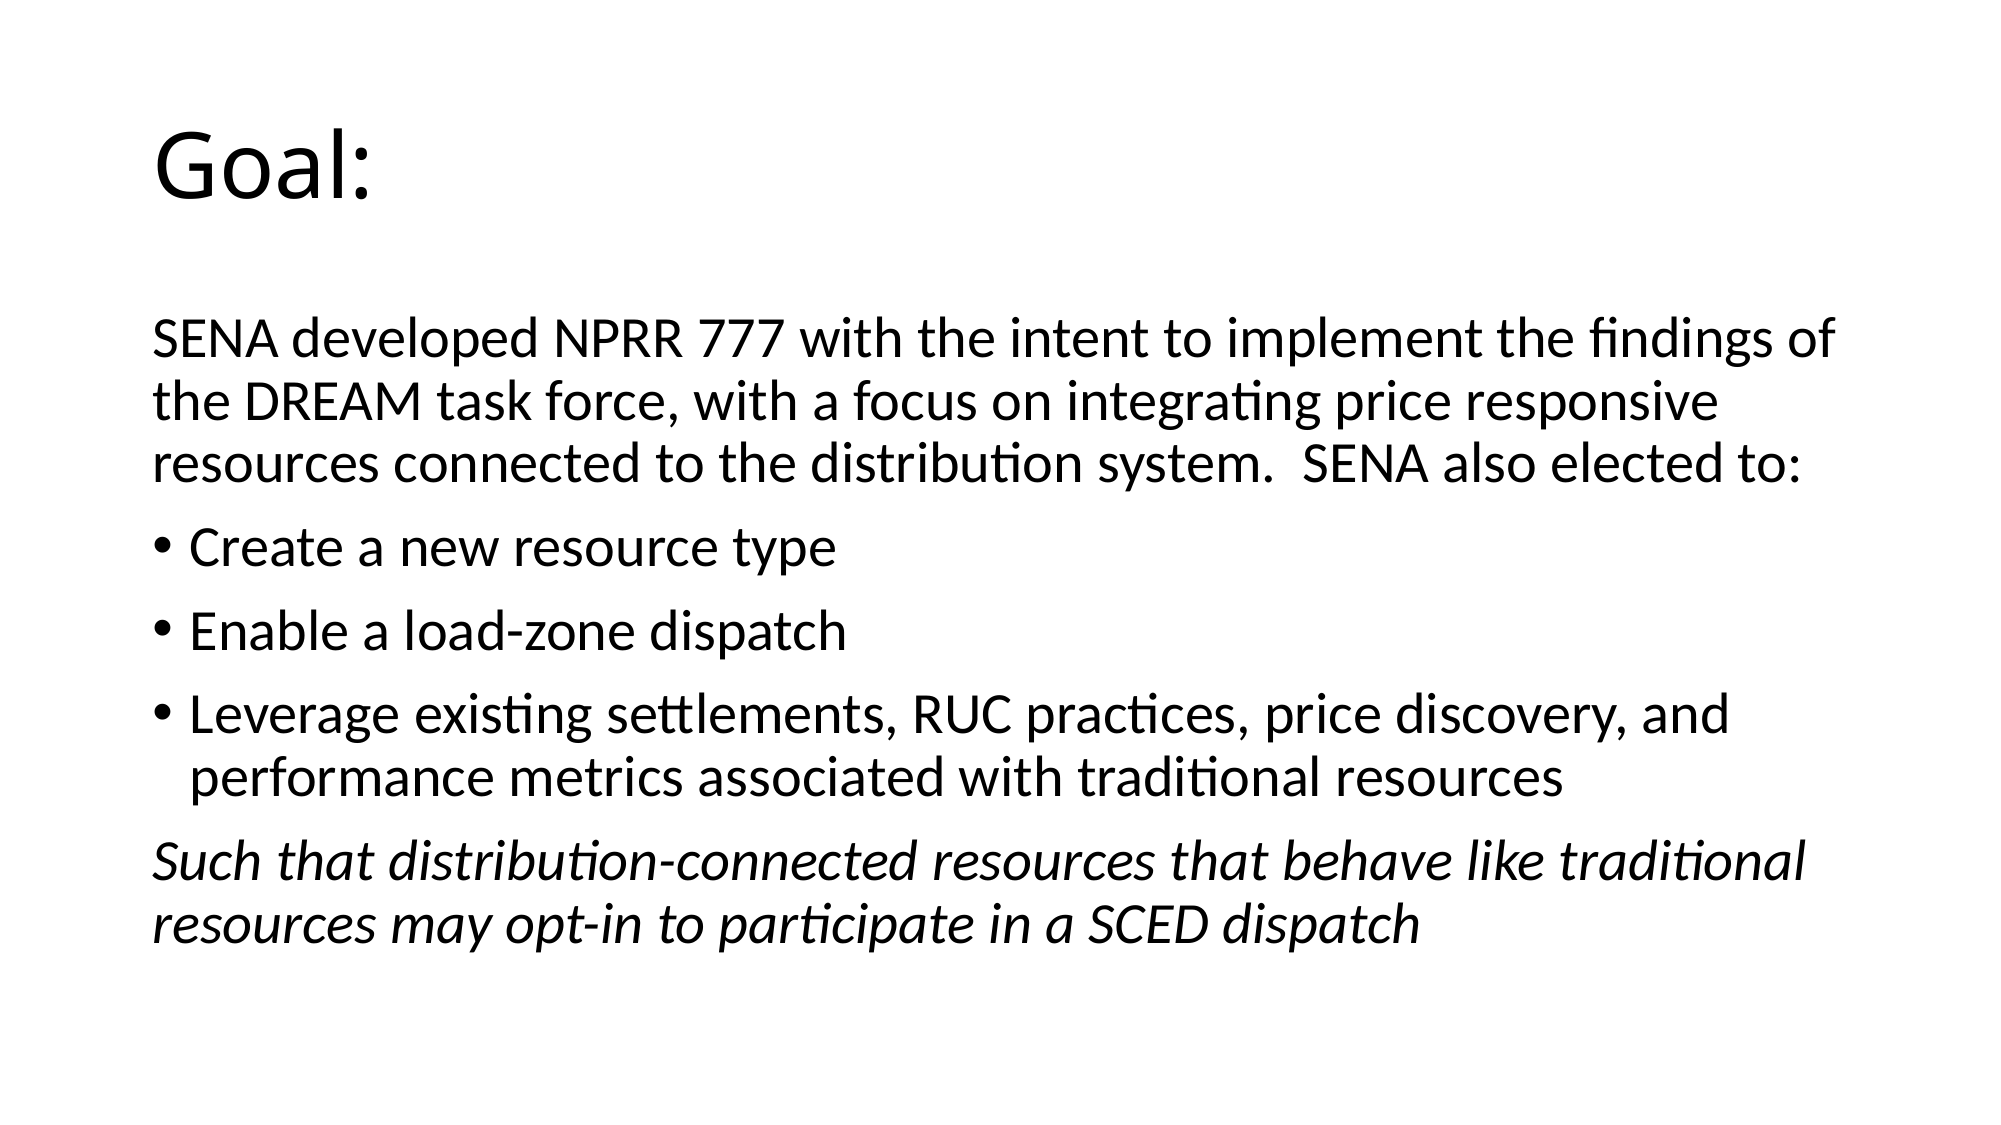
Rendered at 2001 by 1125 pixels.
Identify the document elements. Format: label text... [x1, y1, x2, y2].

title Goal: [137, 59, 1863, 278]
list SENA developed NPRR 777 with the intent to implement the findings of the DREAM task force, with a focus on integrating price responsive resources connected to the distribution system. SENA also elected to: Create a new resource type Enable a load-zone dispatch Leverage existing settlements, RUC practices, price discovery, and performance metrics associated with traditional resources Such that distribution-connected resources that behave like traditional resources may opt-in to participate in a SCED dispatch [137, 299, 1863, 1014]
